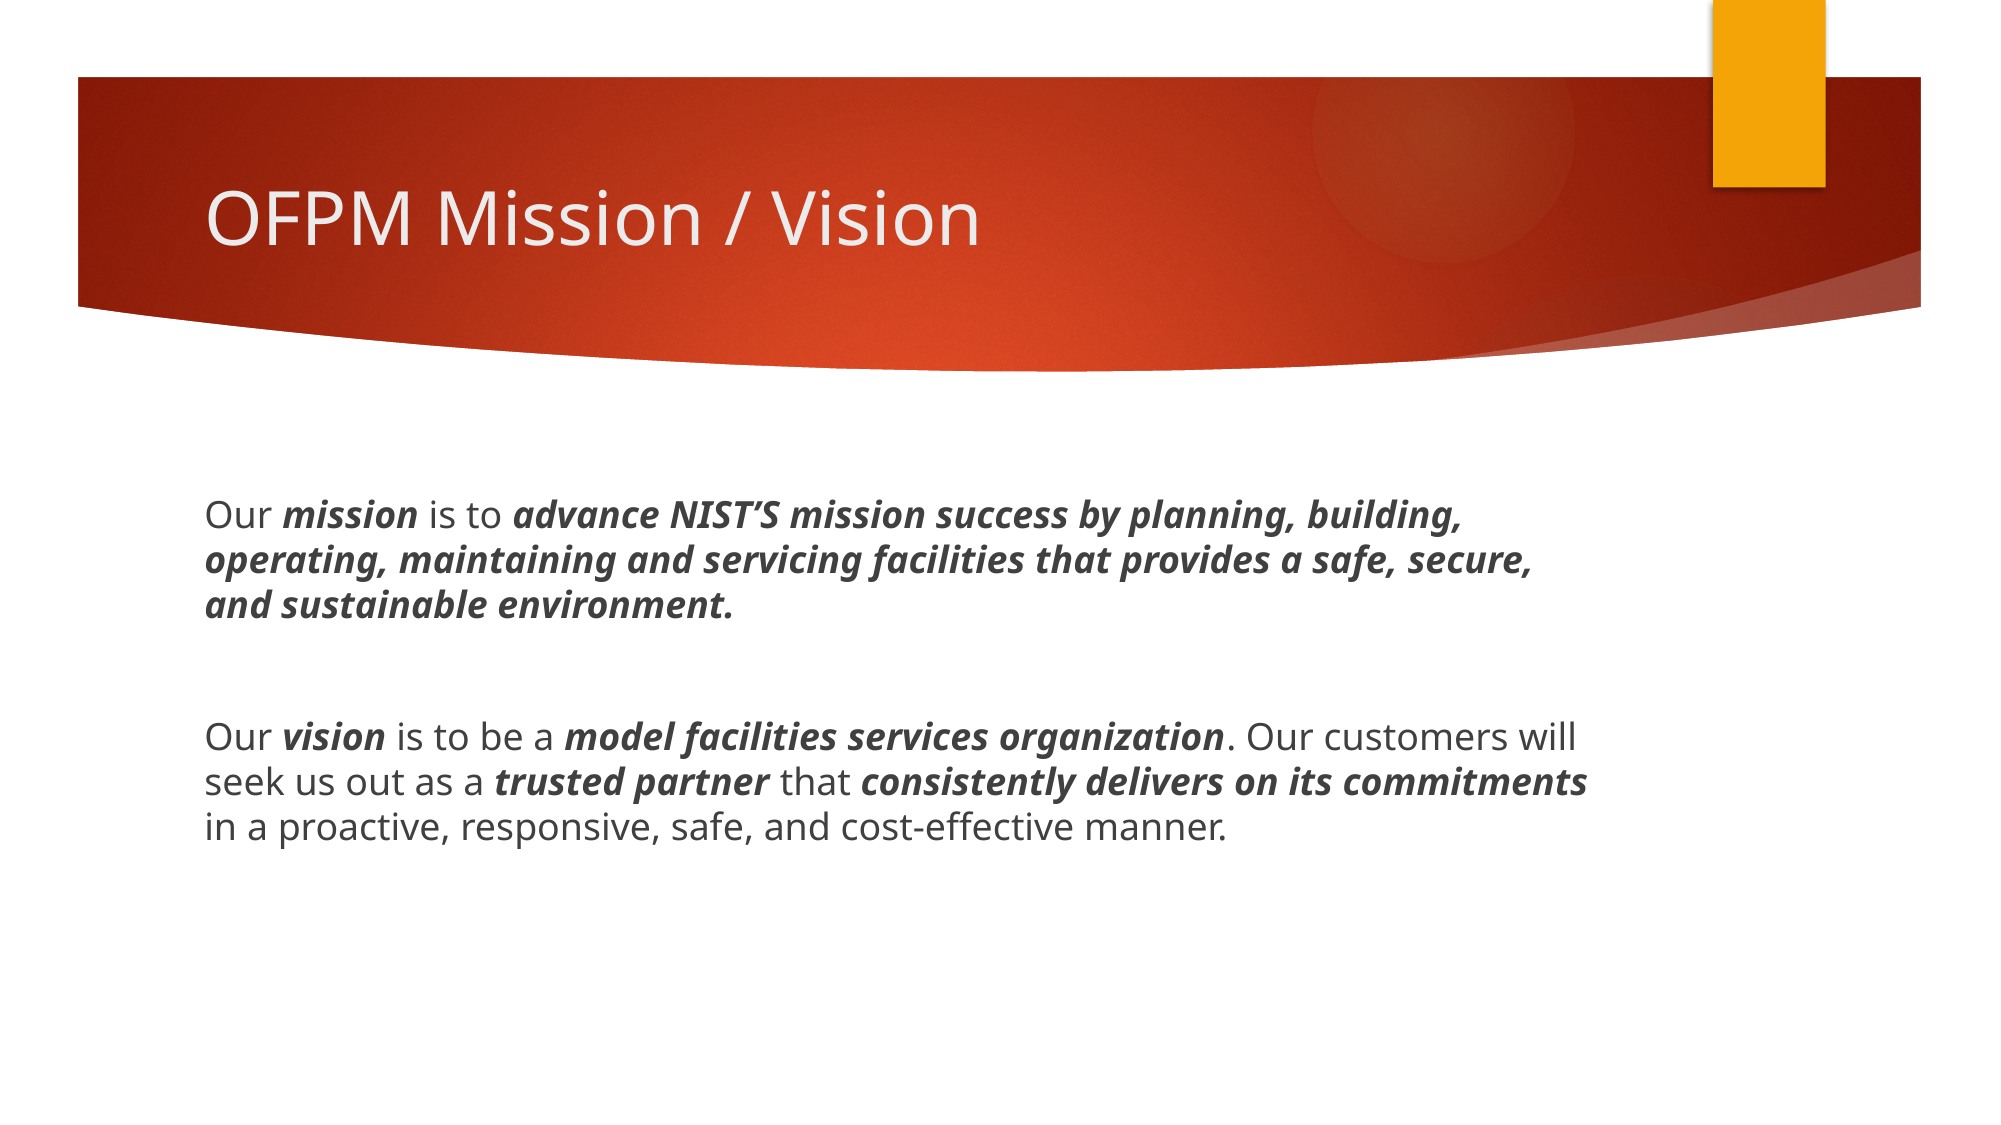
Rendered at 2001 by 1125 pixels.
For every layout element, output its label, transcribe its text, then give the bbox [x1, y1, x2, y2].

title OFPM Mission / Vision [189, 155, 1627, 275]
list Our mission is to advance NIST’S mission success by planning, building, operating, maintaining and servicing facilities that provides a safe, secure, and sustainable environment. Our vision is to be a model facilities services organization. Our customers will seek us out as a trusted partner that consistently delivers on its commitments in a proactive, responsive, safe, and cost-effective manner. [189, 483, 1627, 1044]
